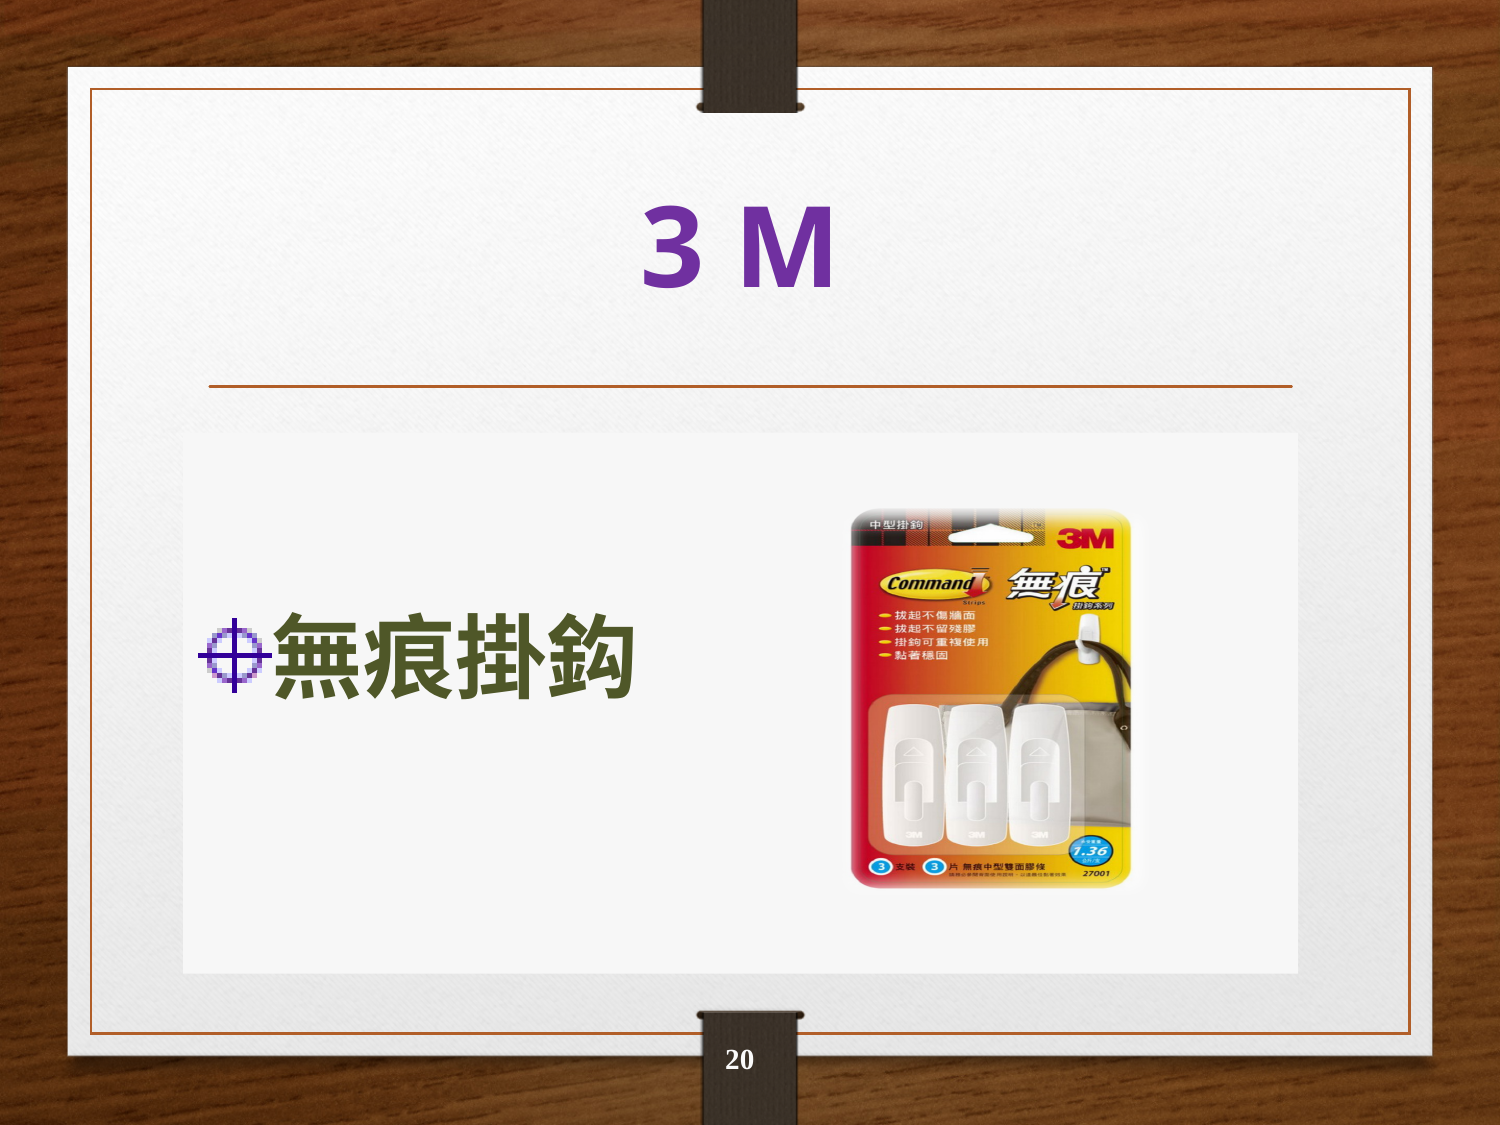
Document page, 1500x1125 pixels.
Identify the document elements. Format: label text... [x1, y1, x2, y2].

list 無痕掛鈎 [183, 432, 1299, 974]
slide_number 20 [704, 1034, 770, 1081]
title 3 M [183, 160, 1299, 326]
picture [0, 0, 699, 1125]
picture [92, 0, 1500, 1125]
